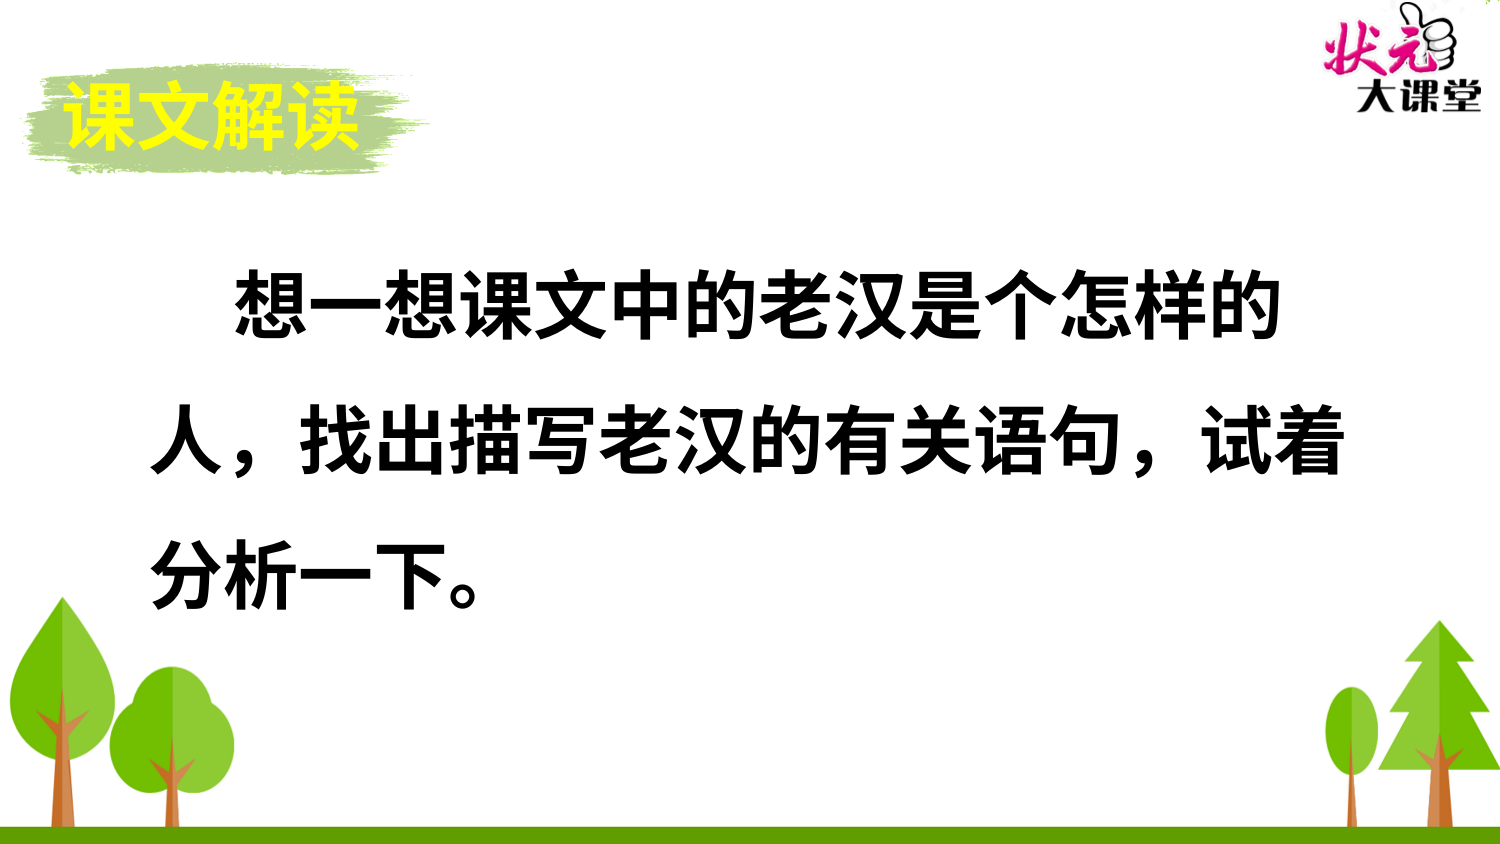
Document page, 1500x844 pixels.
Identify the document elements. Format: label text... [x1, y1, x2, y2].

text_box 想一想课文中的老汉是个怎样的人，找出描写老汉的有关语句，试着分析一下。 [133, 205, 1376, 626]
picture [0, 0, 1500, 844]
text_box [20, 61, 430, 175]
